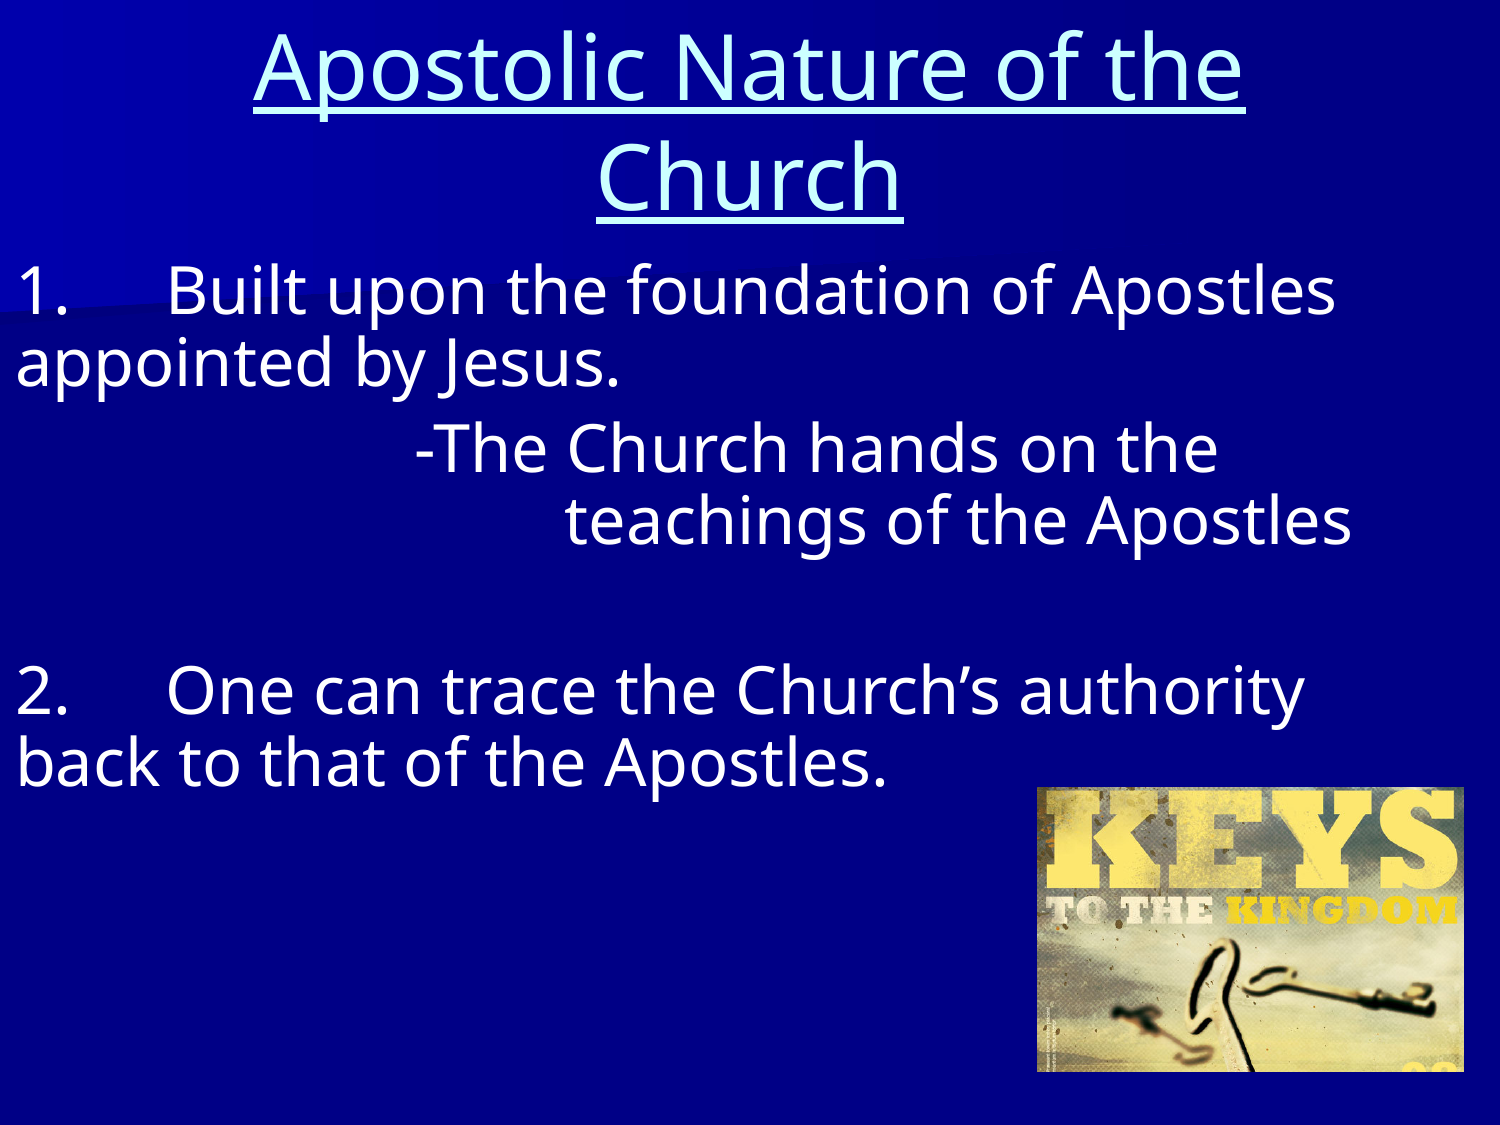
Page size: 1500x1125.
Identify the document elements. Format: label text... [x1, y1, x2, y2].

list 1. Built upon the foundation of Apostles appointed by Jesus. -The Church hands on the teachings of the Apostles 2. One can trace the Church’s authority back to that of the Apostles. [0, 249, 1475, 1013]
title Apostolic Nature of the Church [75, 24, 1425, 213]
picture [1037, 787, 1464, 1072]
